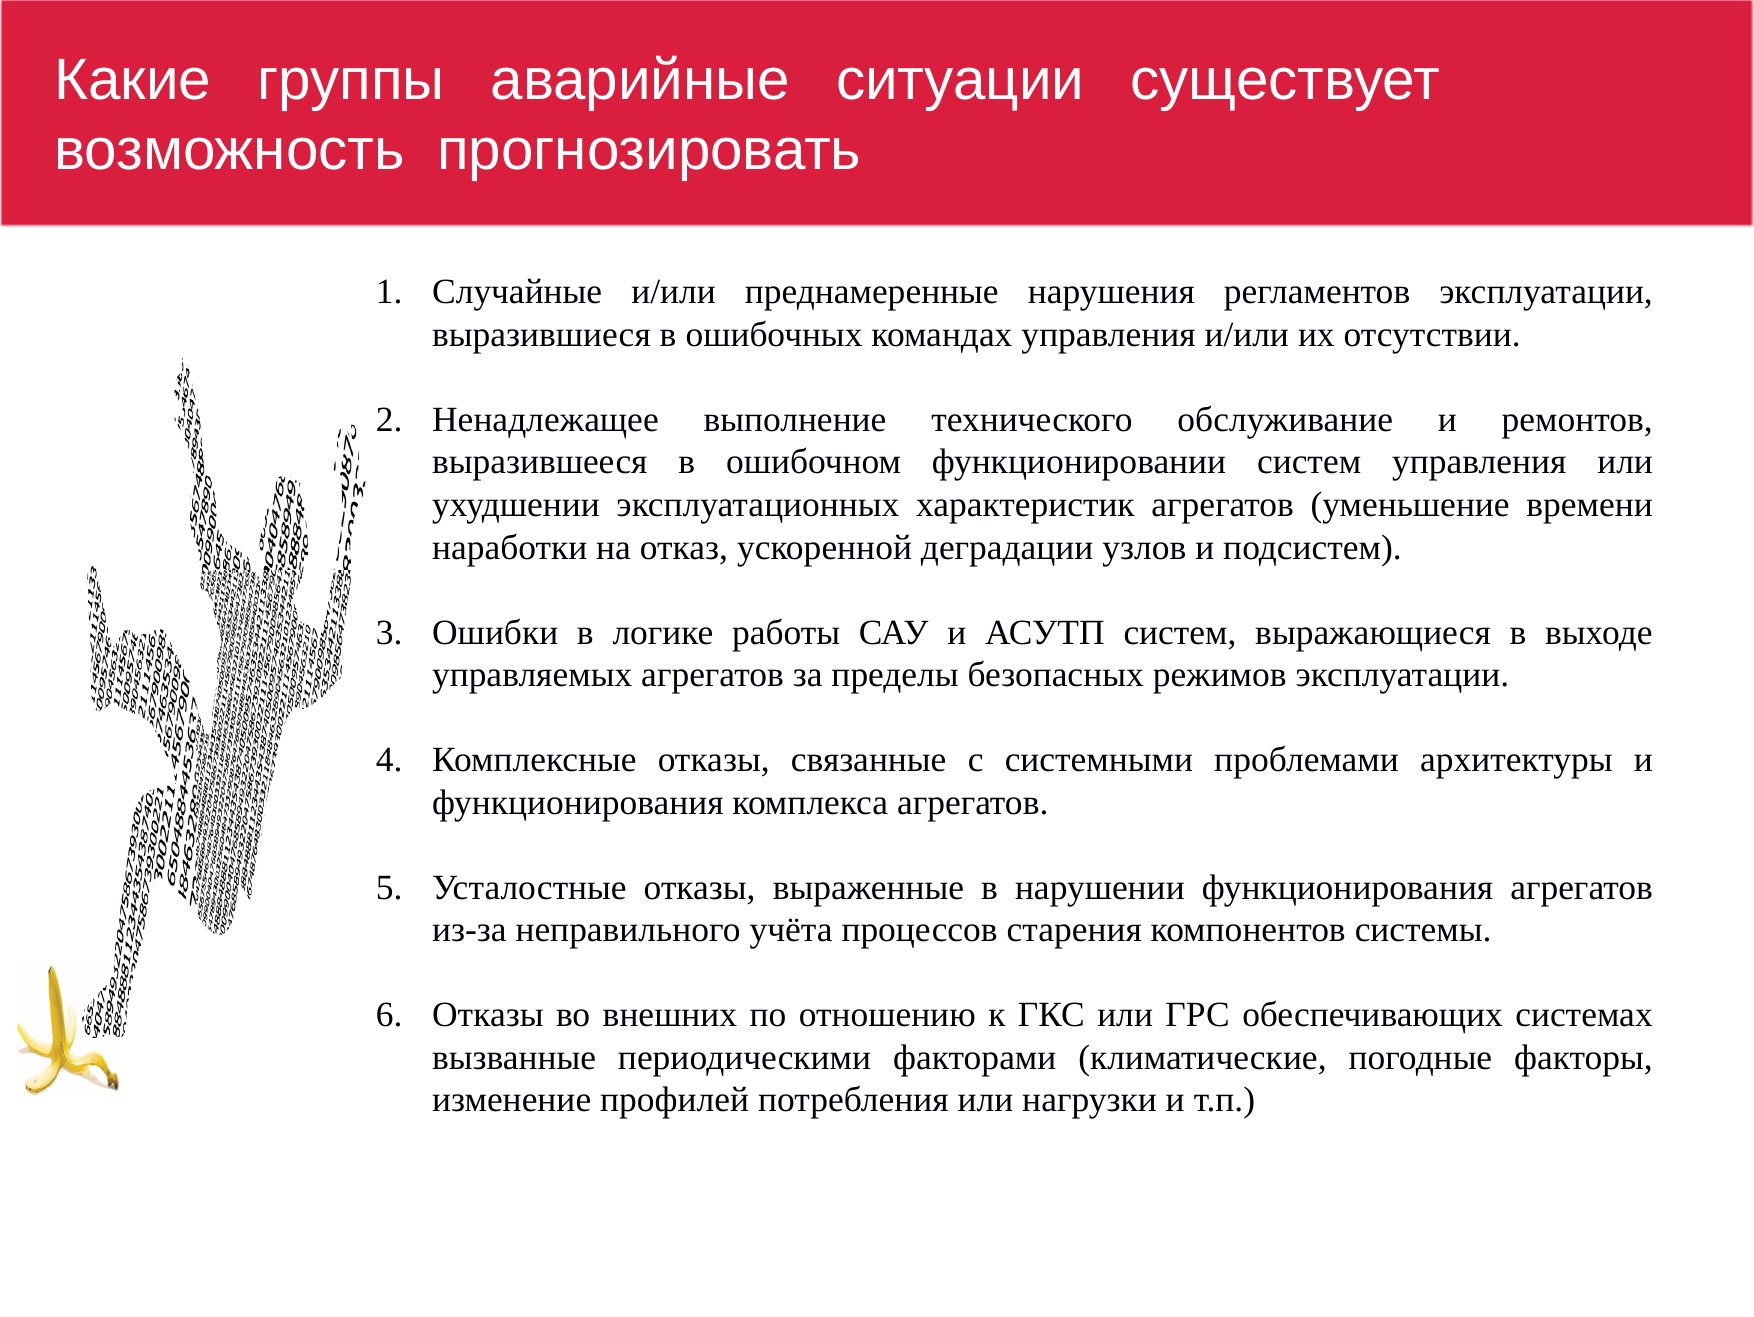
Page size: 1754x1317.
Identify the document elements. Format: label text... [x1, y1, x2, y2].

picture [0, 0, 1754, 1317]
text_box Какие группы аварийные ситуации существует возможность прогнозировать [39, 20, 1456, 202]
text_box Случайные и/или преднамеренные нарушения регламентов эксплуатации, выразившиеся в ошибочных командах управления и/или их отсутствии. Ненадлежащее выполнение технического обслуживание и ремонтов, выразившееся в ошибочном функционировании систем управления или ухудшении эксплуатационных характеристик агрегатов (уменьшение времени наработки на отказ, ускоренной деградации узлов и подсистем). Ошибки в логике работы САУ и АСУТП систем, выражающиеся в выходе управляемых агрегатов за пределы безопасных режимов эксплуатации. Комплексные отказы, связанные с системными проблемами архитектуры и функционирования комплекса агрегатов. Усталостные отказы, выраженные в нарушении функционирования агрегатов из-за неправильного учёта процессов старения компонентов системы. Отказы во внешних по отношению к ГКС или ГРС обеспечивающих системах вызванные периодическими факторами (климатические, погодные факторы, изменение профилей потребления или нагрузки и т.п.) [286, 261, 1669, 1214]
